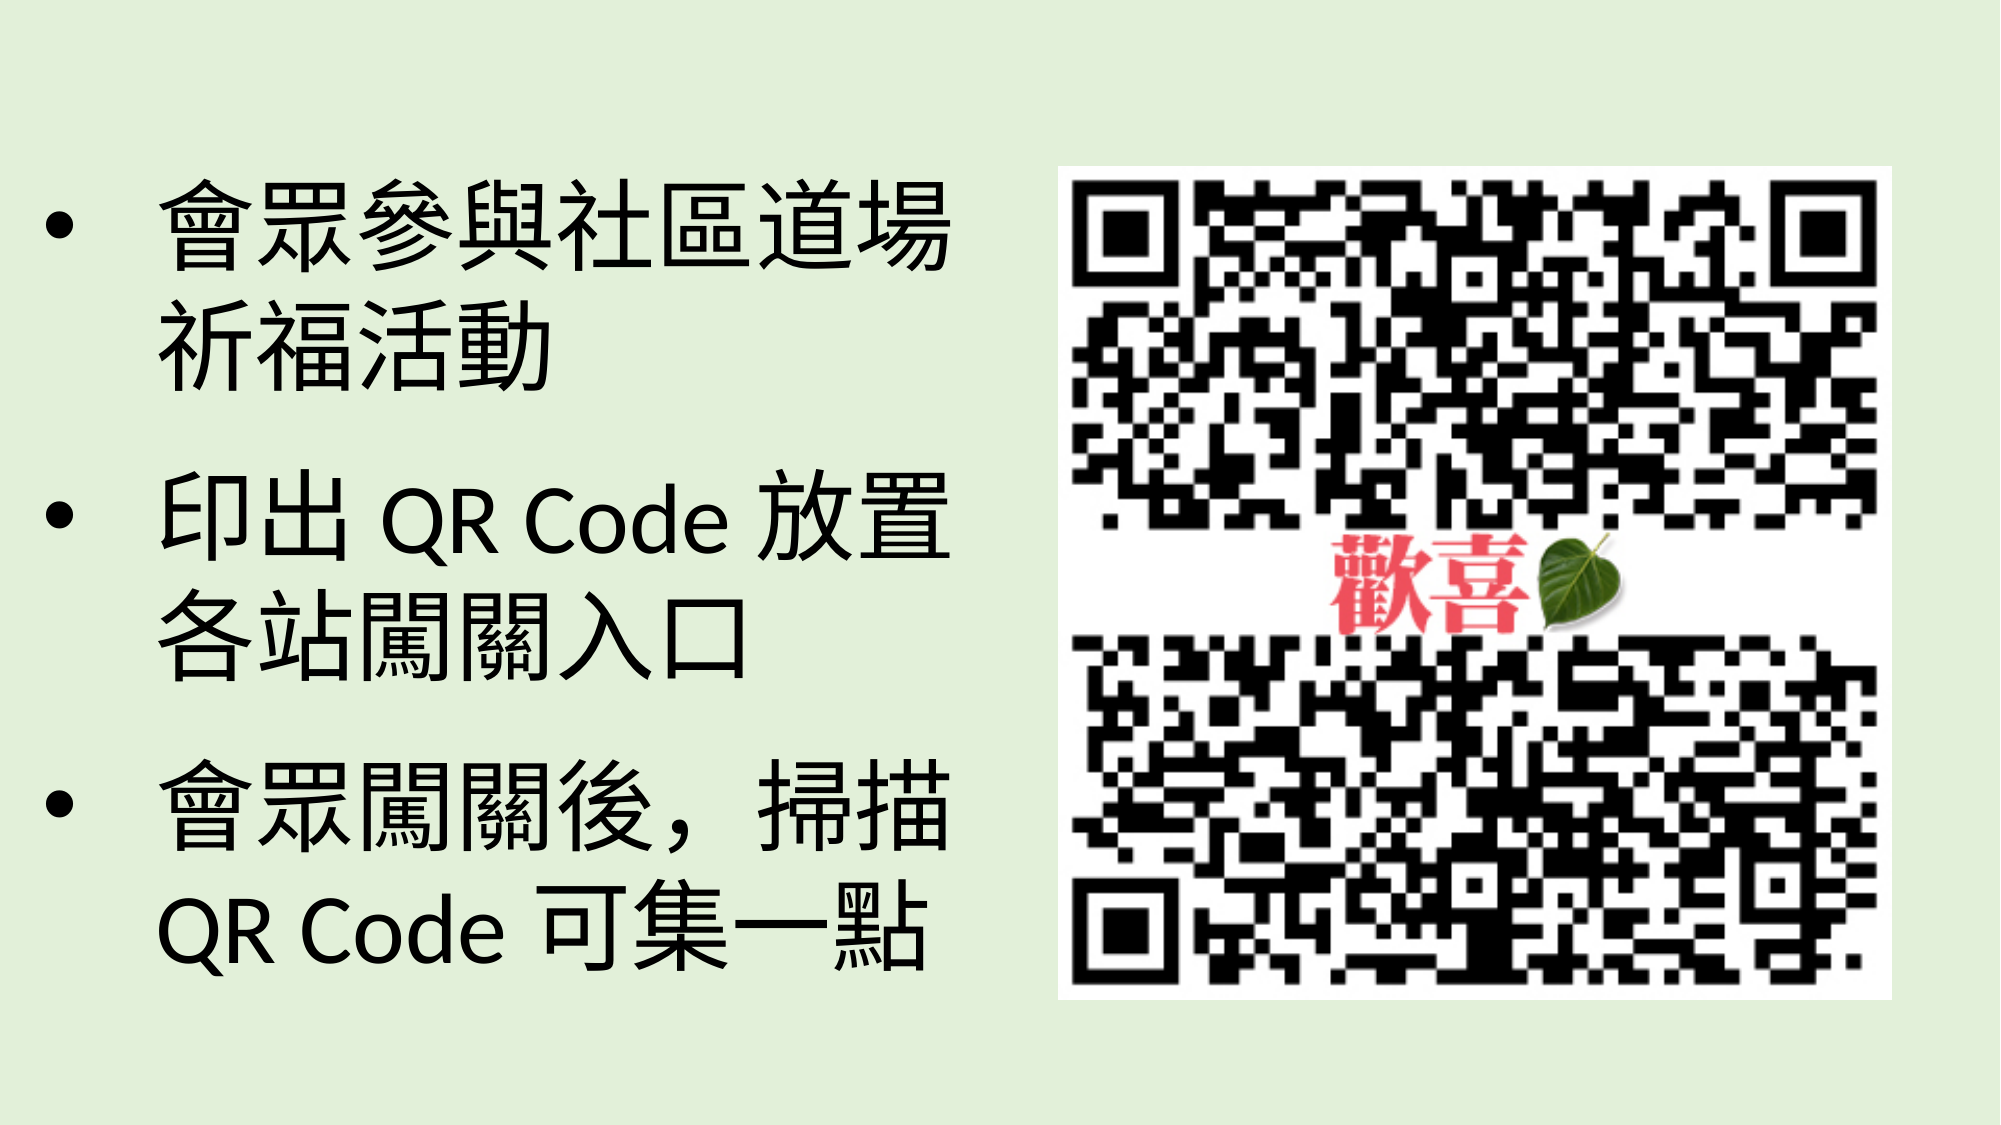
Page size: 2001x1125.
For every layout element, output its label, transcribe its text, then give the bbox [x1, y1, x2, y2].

picture [1058, 166, 1892, 1000]
text_box 會眾參與社區道場祈福活動 印出QR Code放置各站闖關入口 會眾闖關後，掃描QR Code可集一點 [28, 156, 974, 991]
